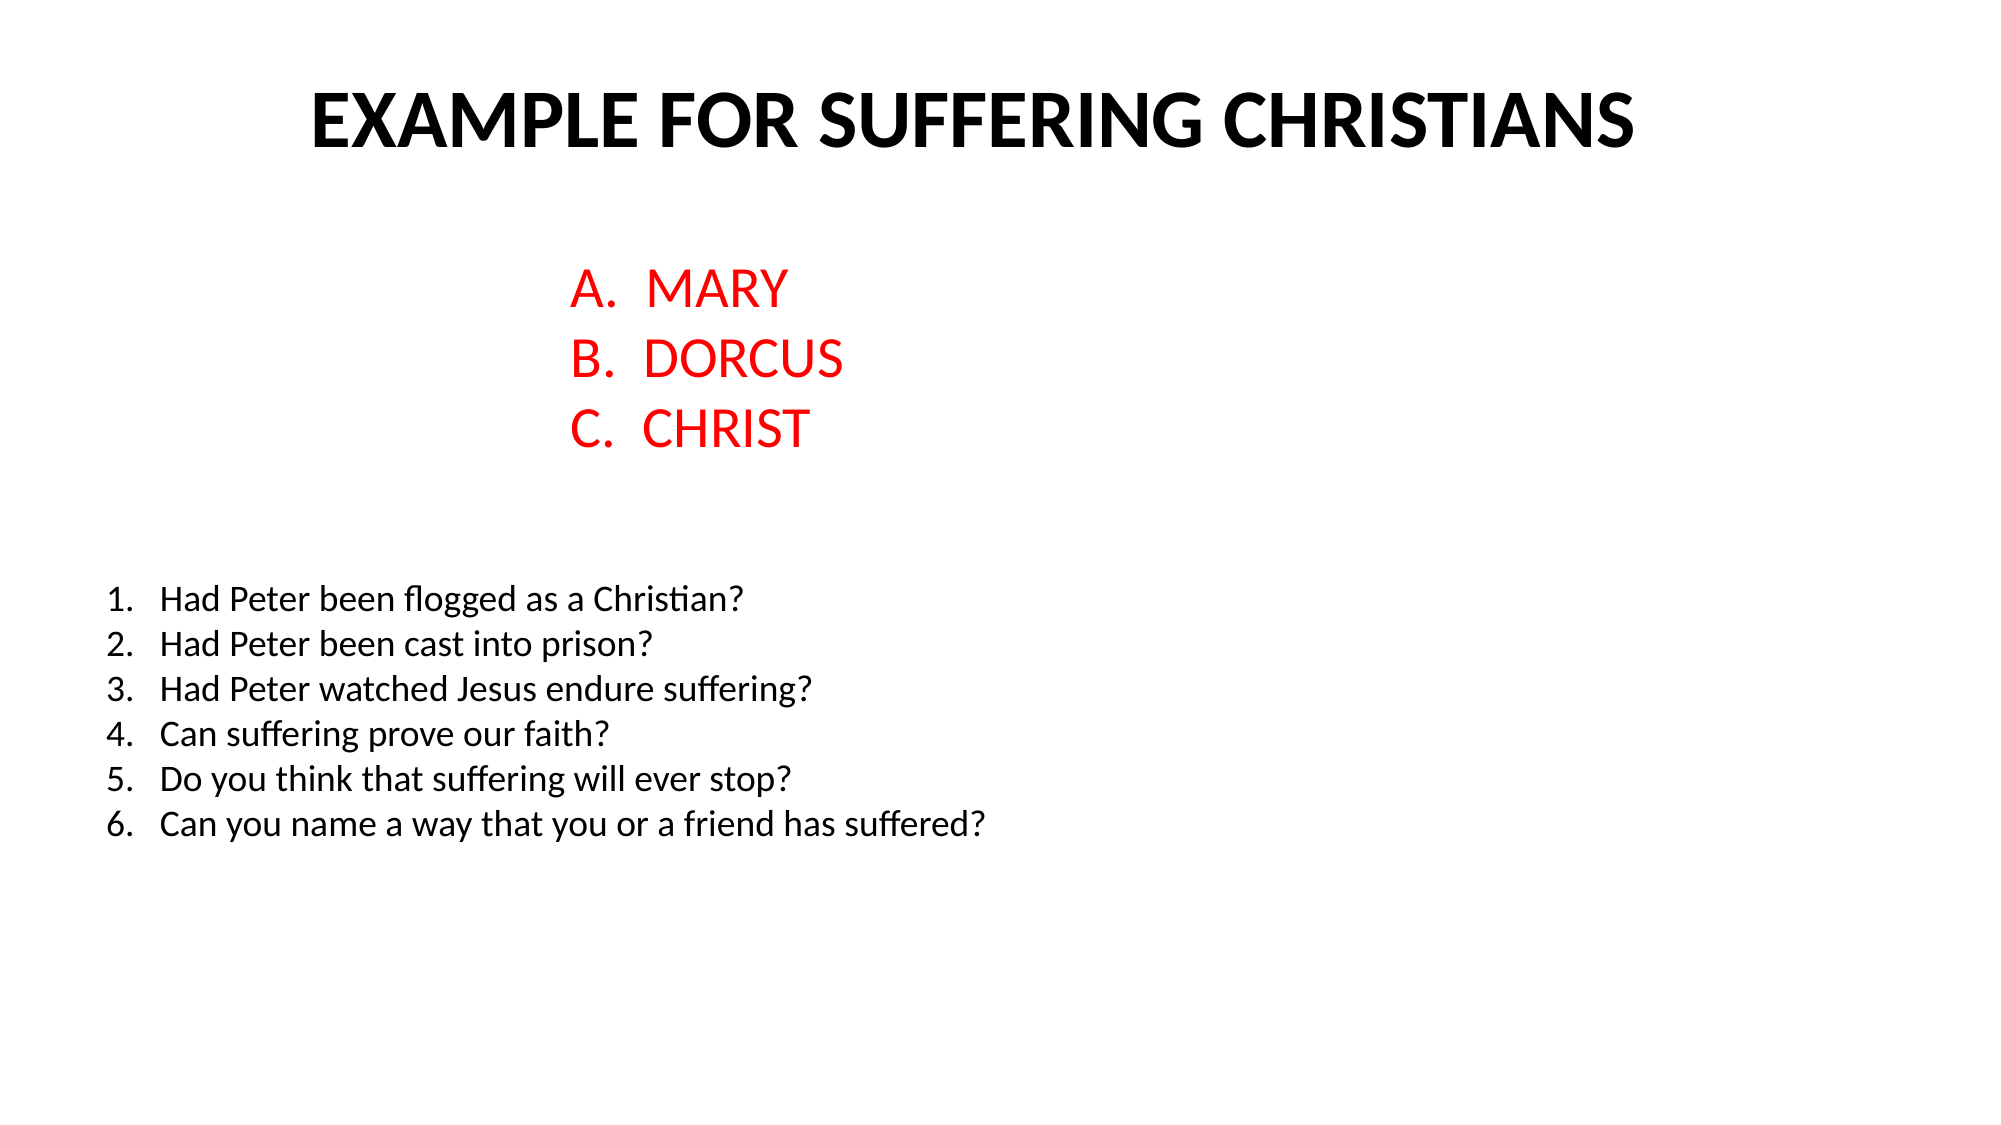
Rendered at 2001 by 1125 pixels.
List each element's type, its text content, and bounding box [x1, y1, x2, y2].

text_box A. MARY B. DORCUS C. CHRIST 1. Had Peter been flogged as a Christian? 2. Had Peter been cast into prison? 3. Had Peter watched Jesus endure suffering? 4. Can suffering prove our faith? 5. Do you think that suffering will ever stop? 6. Can you name a way that you or a friend has suffered? [65, 242, 1974, 897]
text_box EXAMPLE FOR SUFFERING CHRISTIANS [75, 56, 1873, 172]
